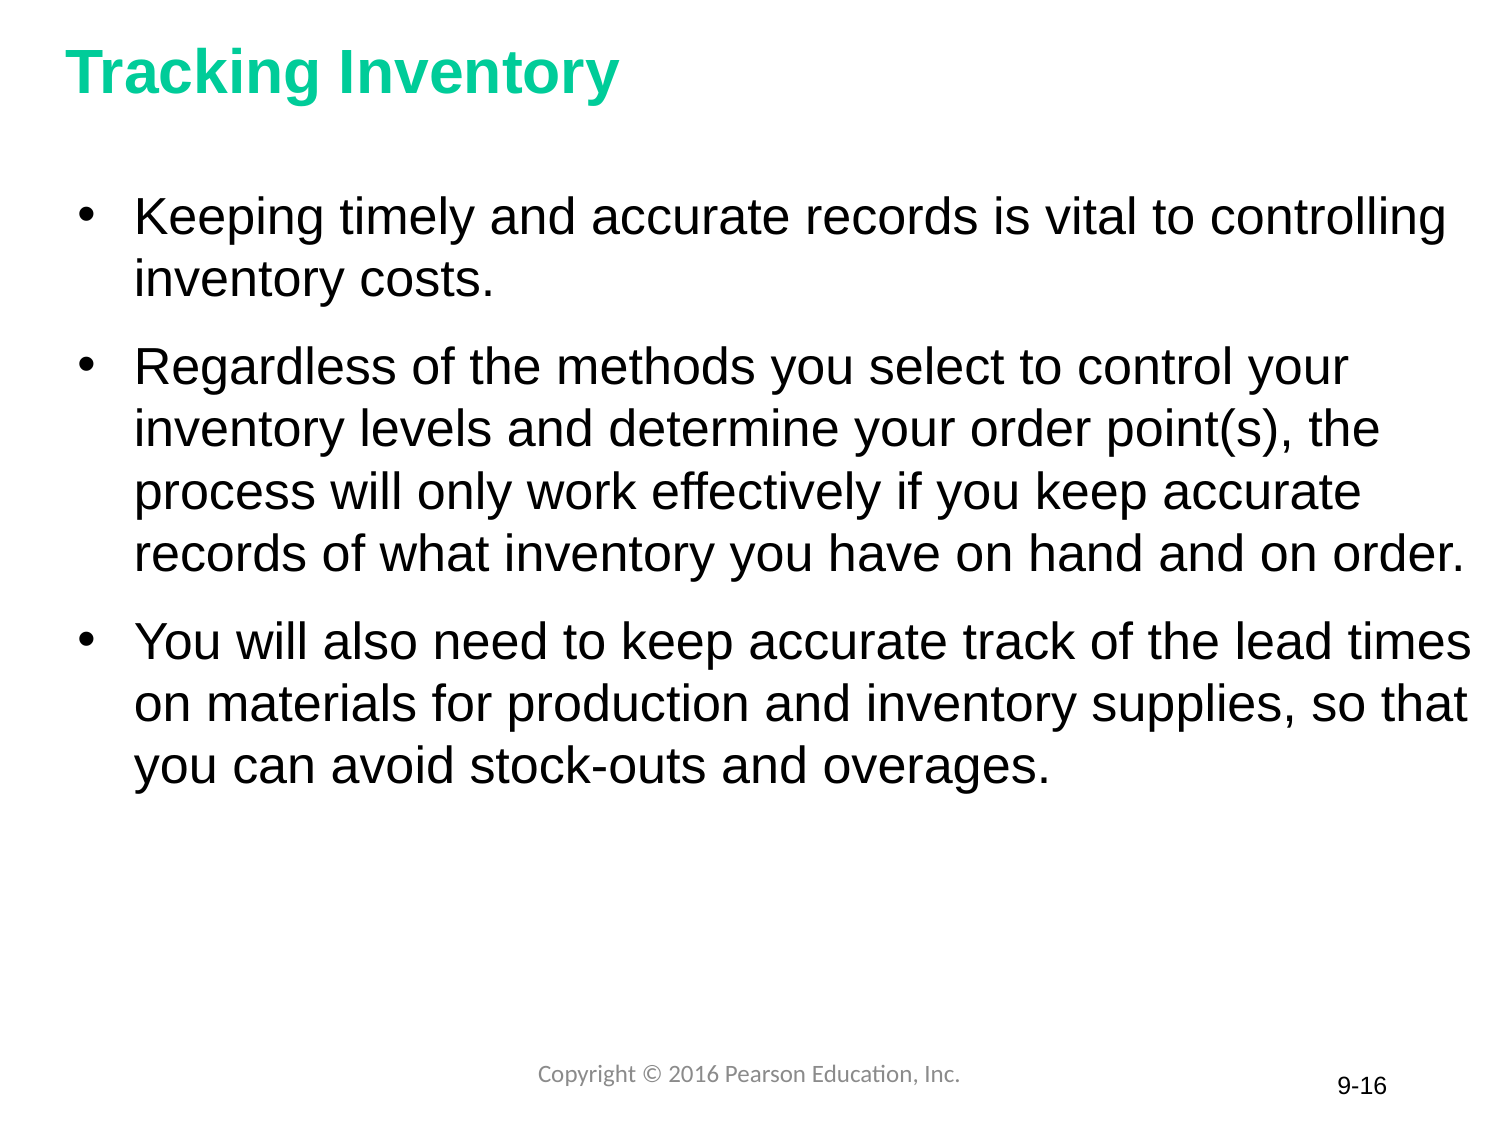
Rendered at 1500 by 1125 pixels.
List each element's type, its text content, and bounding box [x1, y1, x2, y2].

title Tracking Inventory [50, 0, 1400, 163]
footer Copyright © 2016 Pearson Education, Inc. [512, 1042, 988, 1103]
list Keeping timely and accurate records is vital to controlling inventory costs. Regardless of the methods you select to control your inventory levels and determine your order point(s), the process will only work effectively if you keep accurate records of what inventory you have on hand and on order. You will also need to keep accurate track of the lead times on materials for production and inventory supplies, so that you can avoid stock-outs and overages. [62, 174, 1500, 918]
